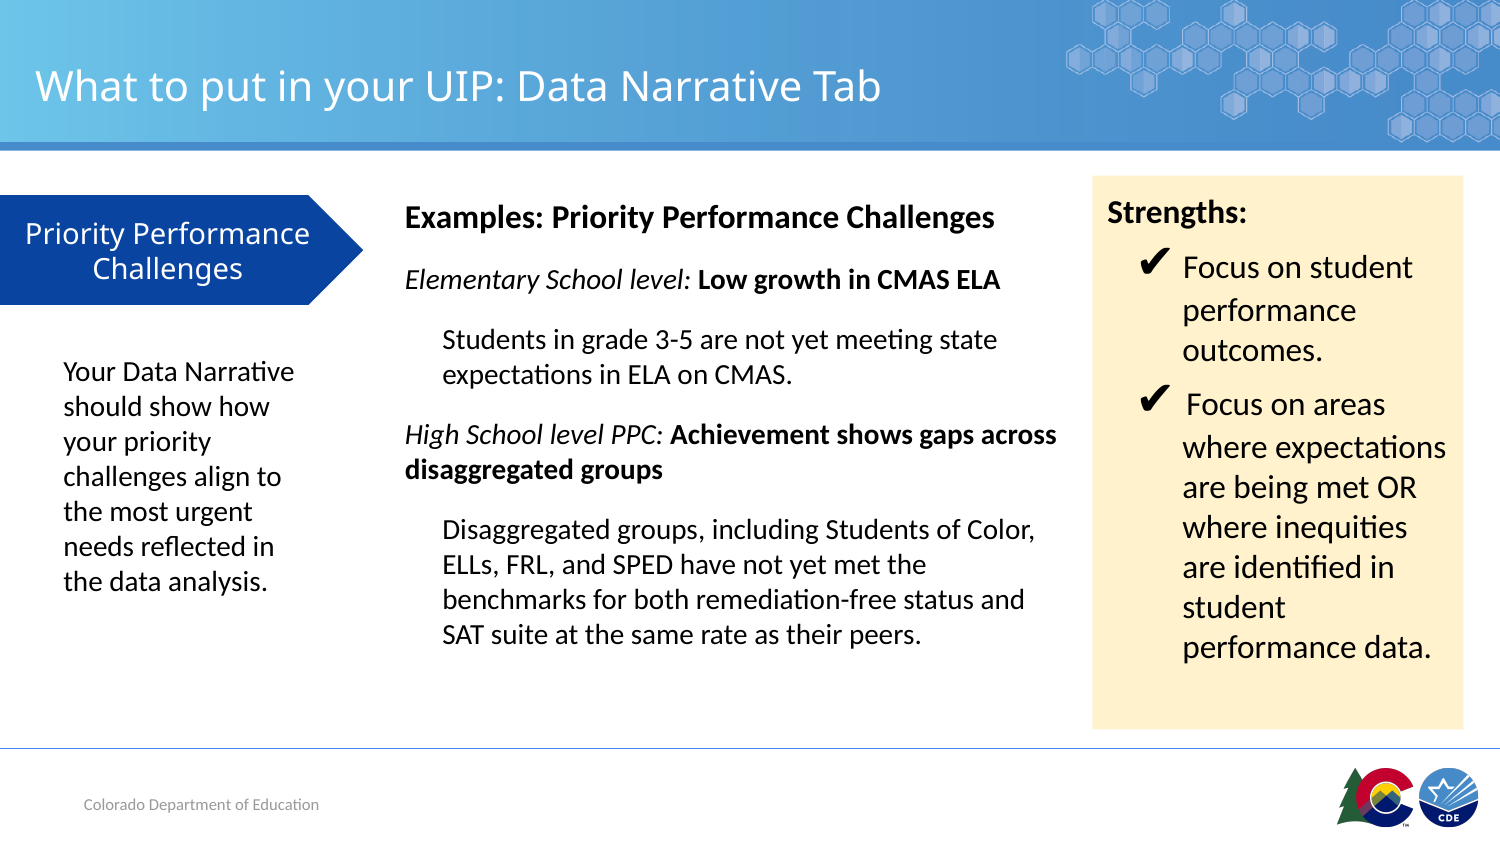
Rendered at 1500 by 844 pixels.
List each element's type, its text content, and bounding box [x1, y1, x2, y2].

title What to put in your UIP: Data Narrative Tab [34, 37, 1433, 132]
picture [1336, 767, 1479, 828]
text_box Strengths: ✔ Focus on student performance outcomes. ✔ Focus on areas where expectations are being met OR where inequities are identified in student performance data. [1092, 175, 1464, 730]
list Examples: Priority Performance Challenges Elementary School level: Low growth in CMAS ELA Students in grade 3-5 are not yet meeting state expectations in ELA on CMAS. High School level PPC: Achievement shows gaps across disaggregated groups Disaggregated groups, including Students of Color, ELLs, FRL, and SPED have not yet met the benchmarks for both remediation-free status and SAT suite at the same rate as their peers. [404, 195, 1059, 712]
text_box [0, 194, 364, 724]
picture [0, 0, 1500, 151]
